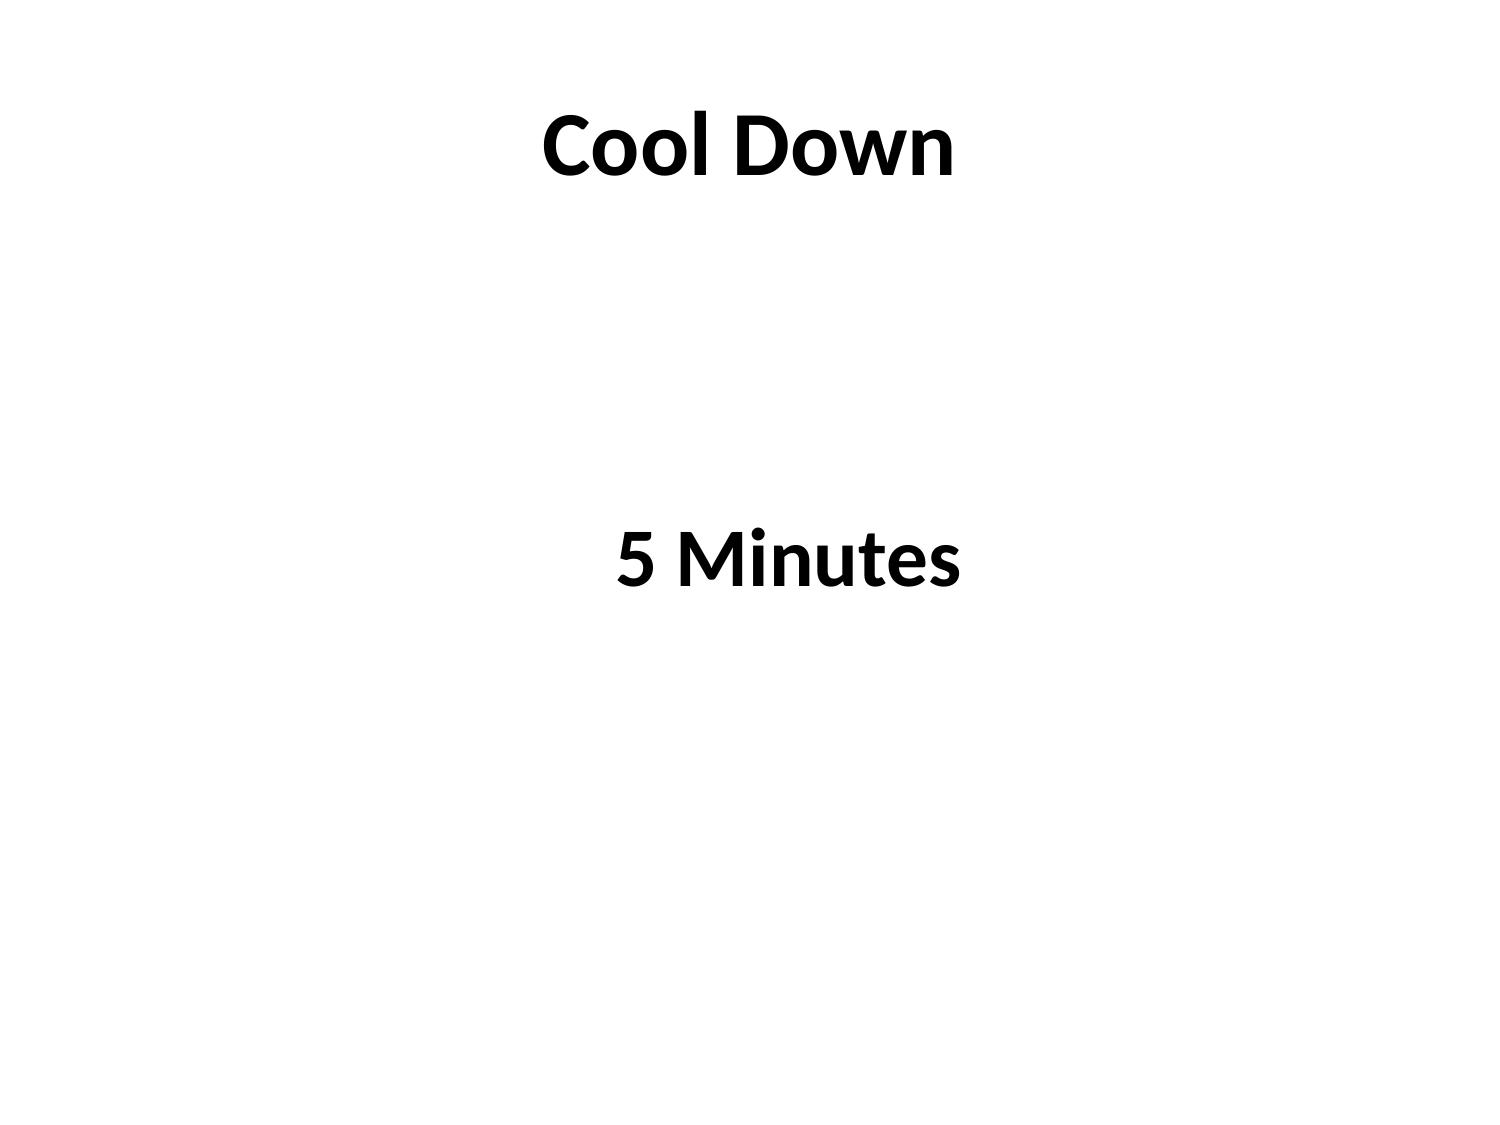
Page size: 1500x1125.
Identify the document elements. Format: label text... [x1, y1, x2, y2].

title Cool Down [75, 45, 1425, 233]
list 5 Minutes [75, 262, 1425, 1005]
